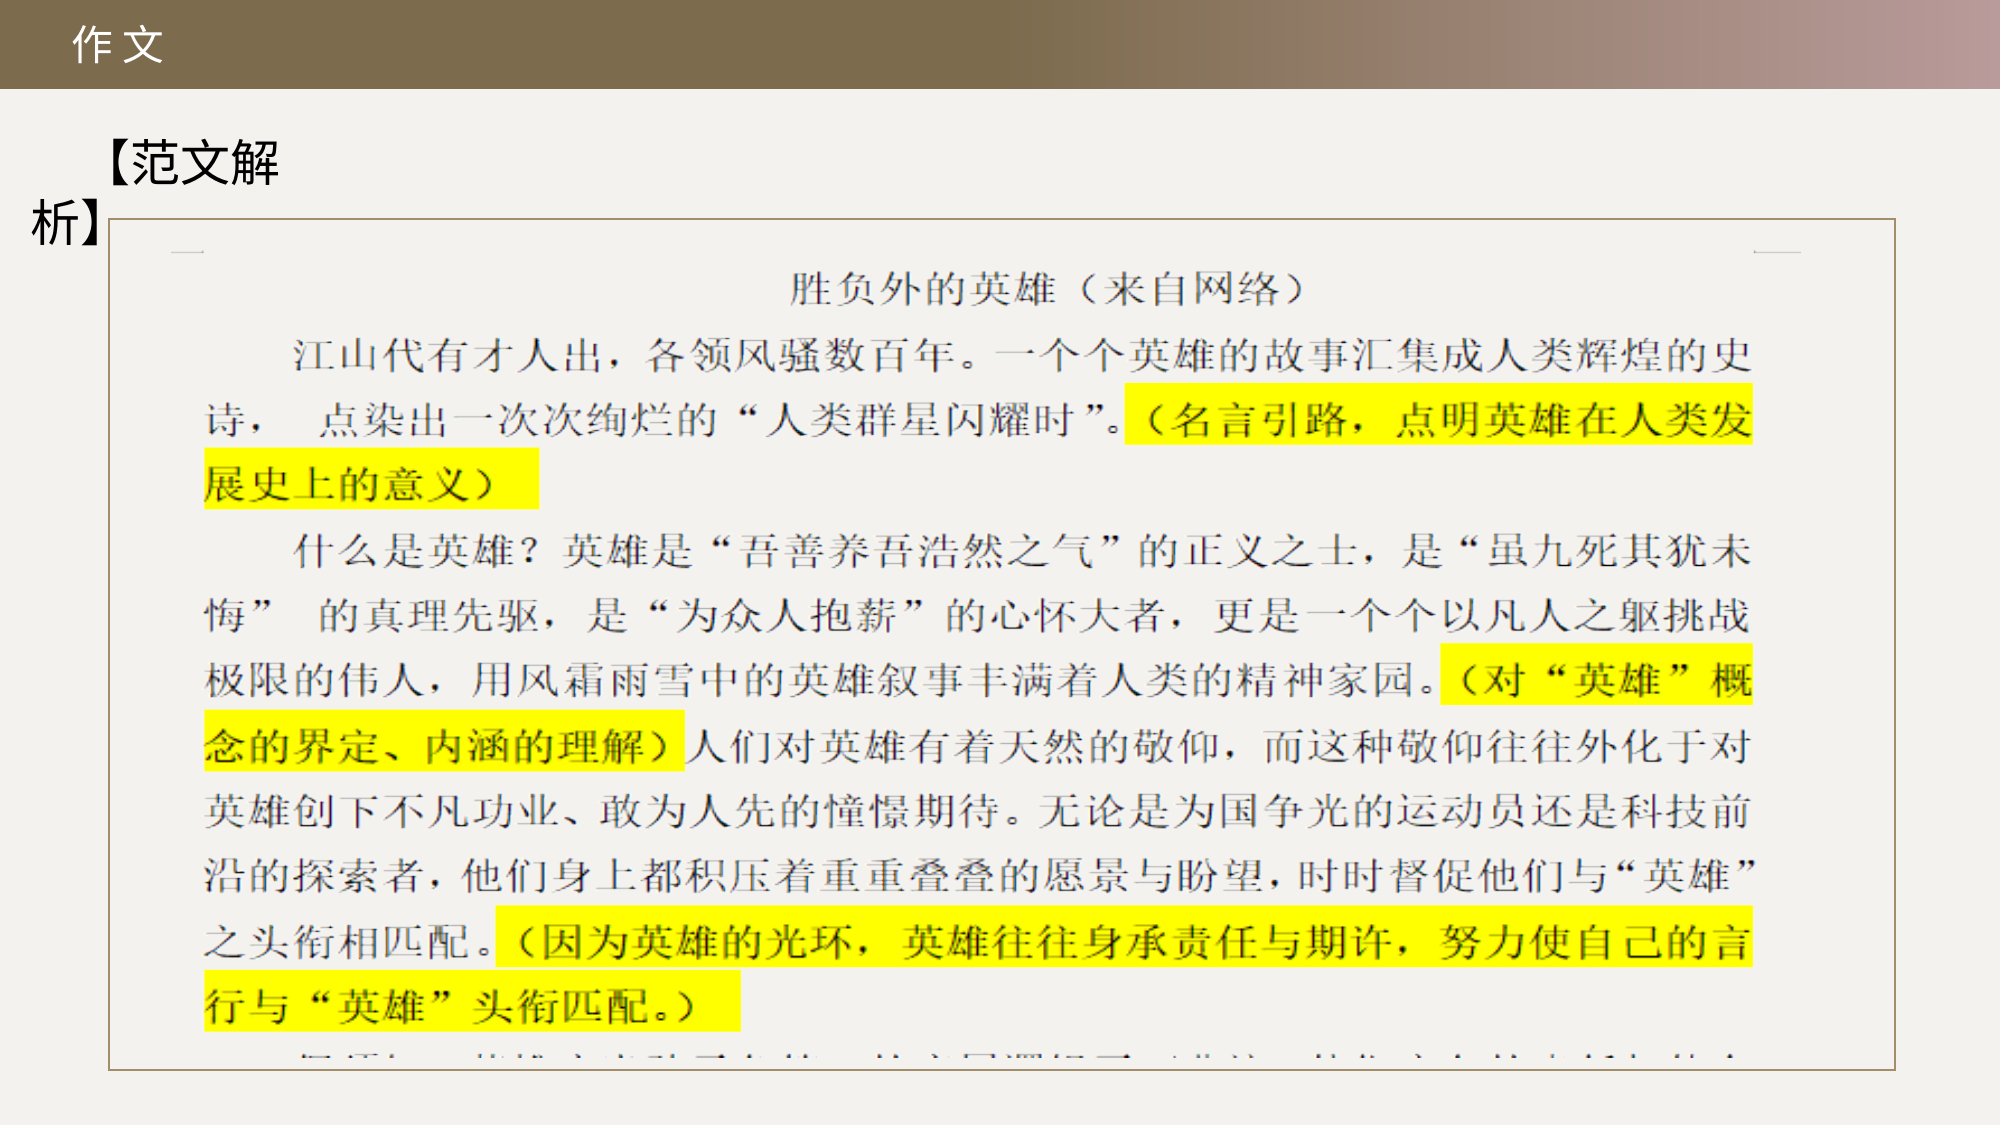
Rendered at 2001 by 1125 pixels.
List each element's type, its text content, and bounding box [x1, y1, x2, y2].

text_box 【范文解析】 [15, 123, 379, 259]
text_box [0, 0, 2000, 89]
text_box [108, 218, 1896, 1071]
text_box 作 文 [57, 11, 198, 76]
picture [171, 250, 1801, 1058]
